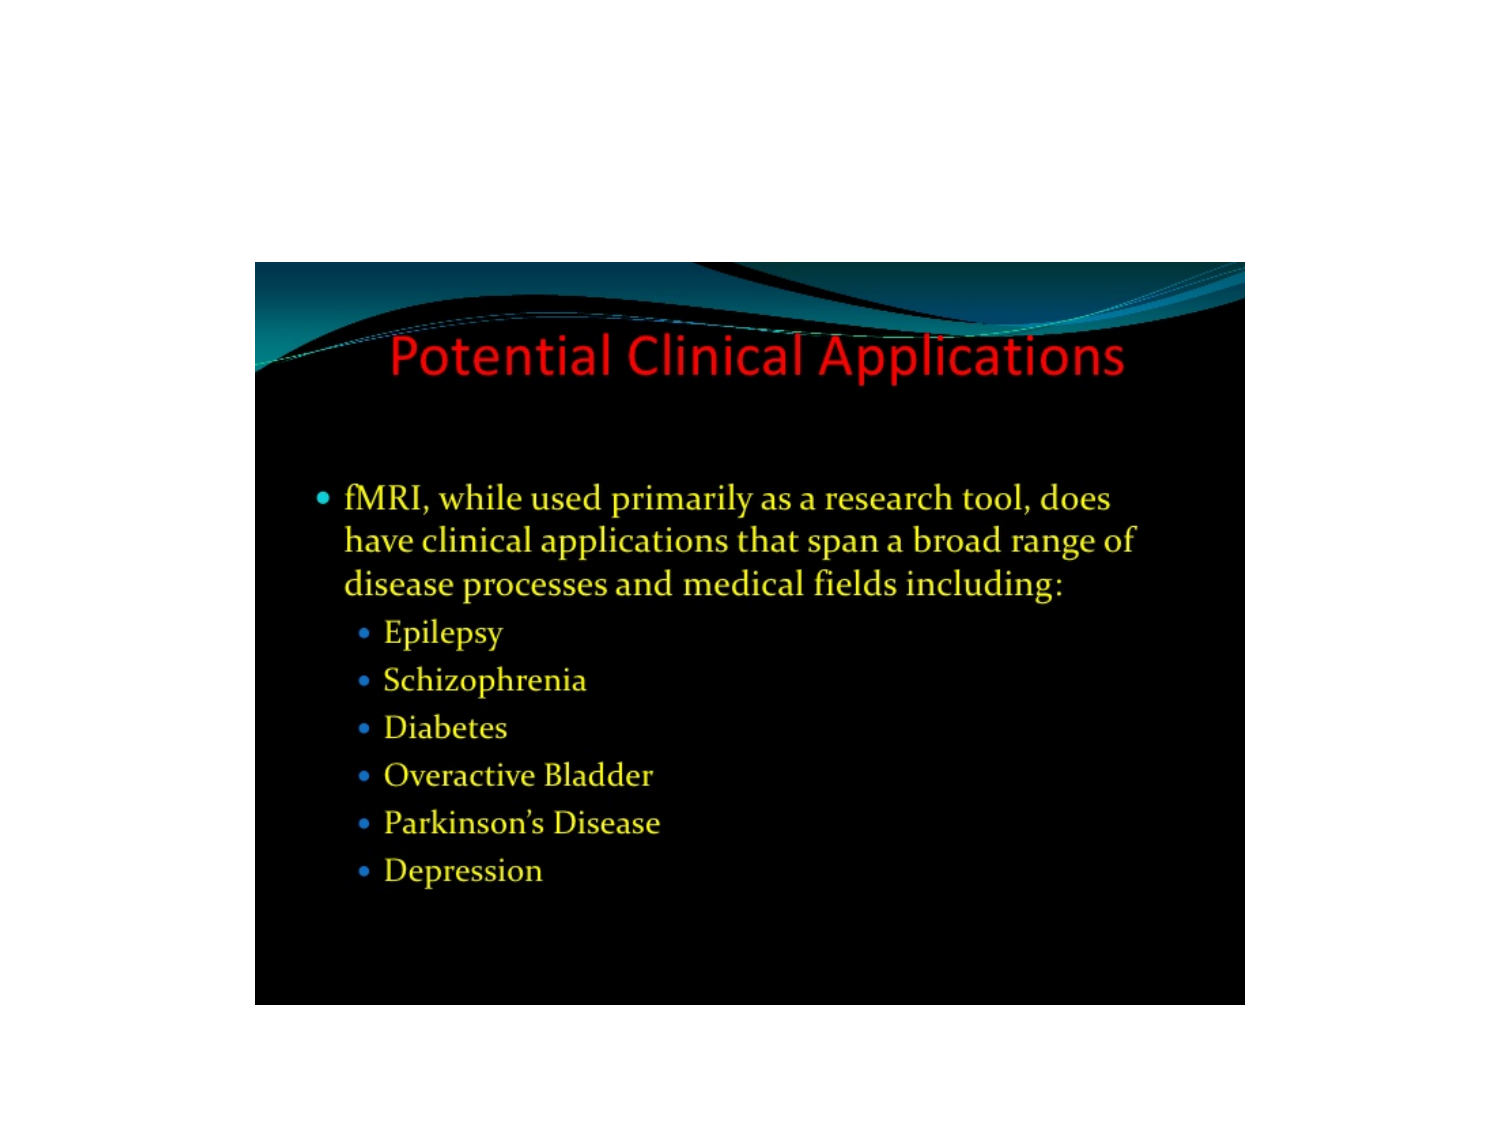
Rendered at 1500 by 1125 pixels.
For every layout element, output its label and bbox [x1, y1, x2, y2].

list [254, 262, 1246, 1006]
